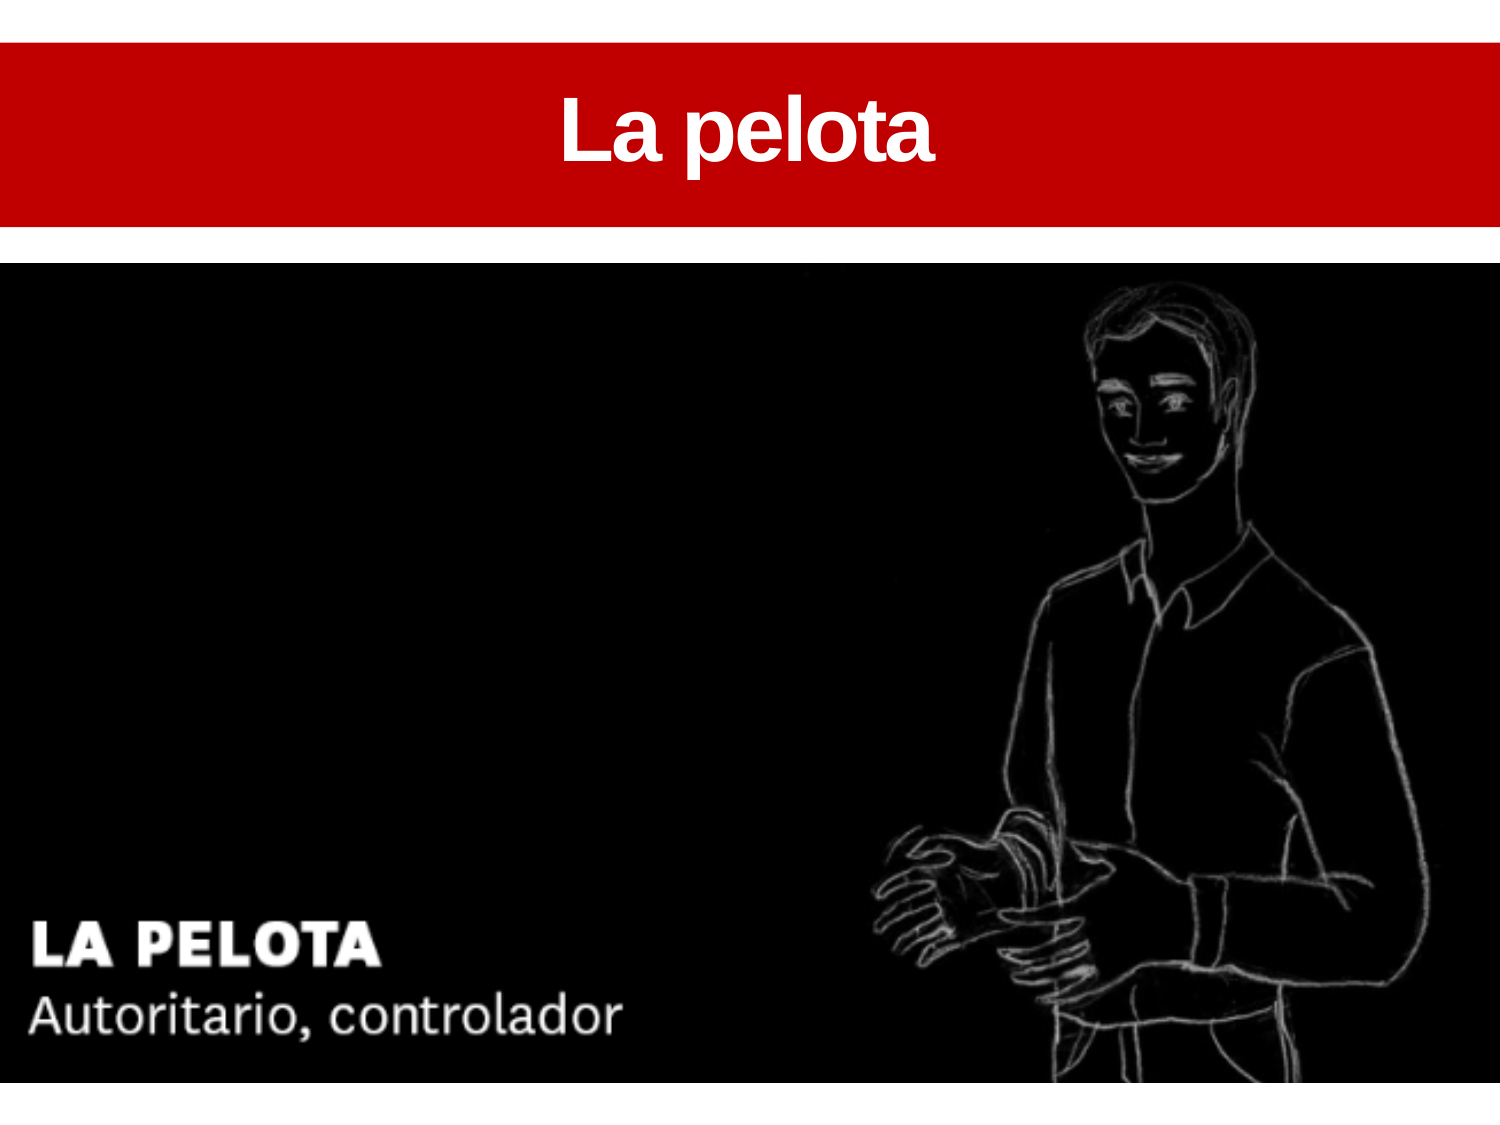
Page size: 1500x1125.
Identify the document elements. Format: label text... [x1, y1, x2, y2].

text_box La pelota [0, 42, 1500, 228]
picture [0, 262, 1500, 1083]
